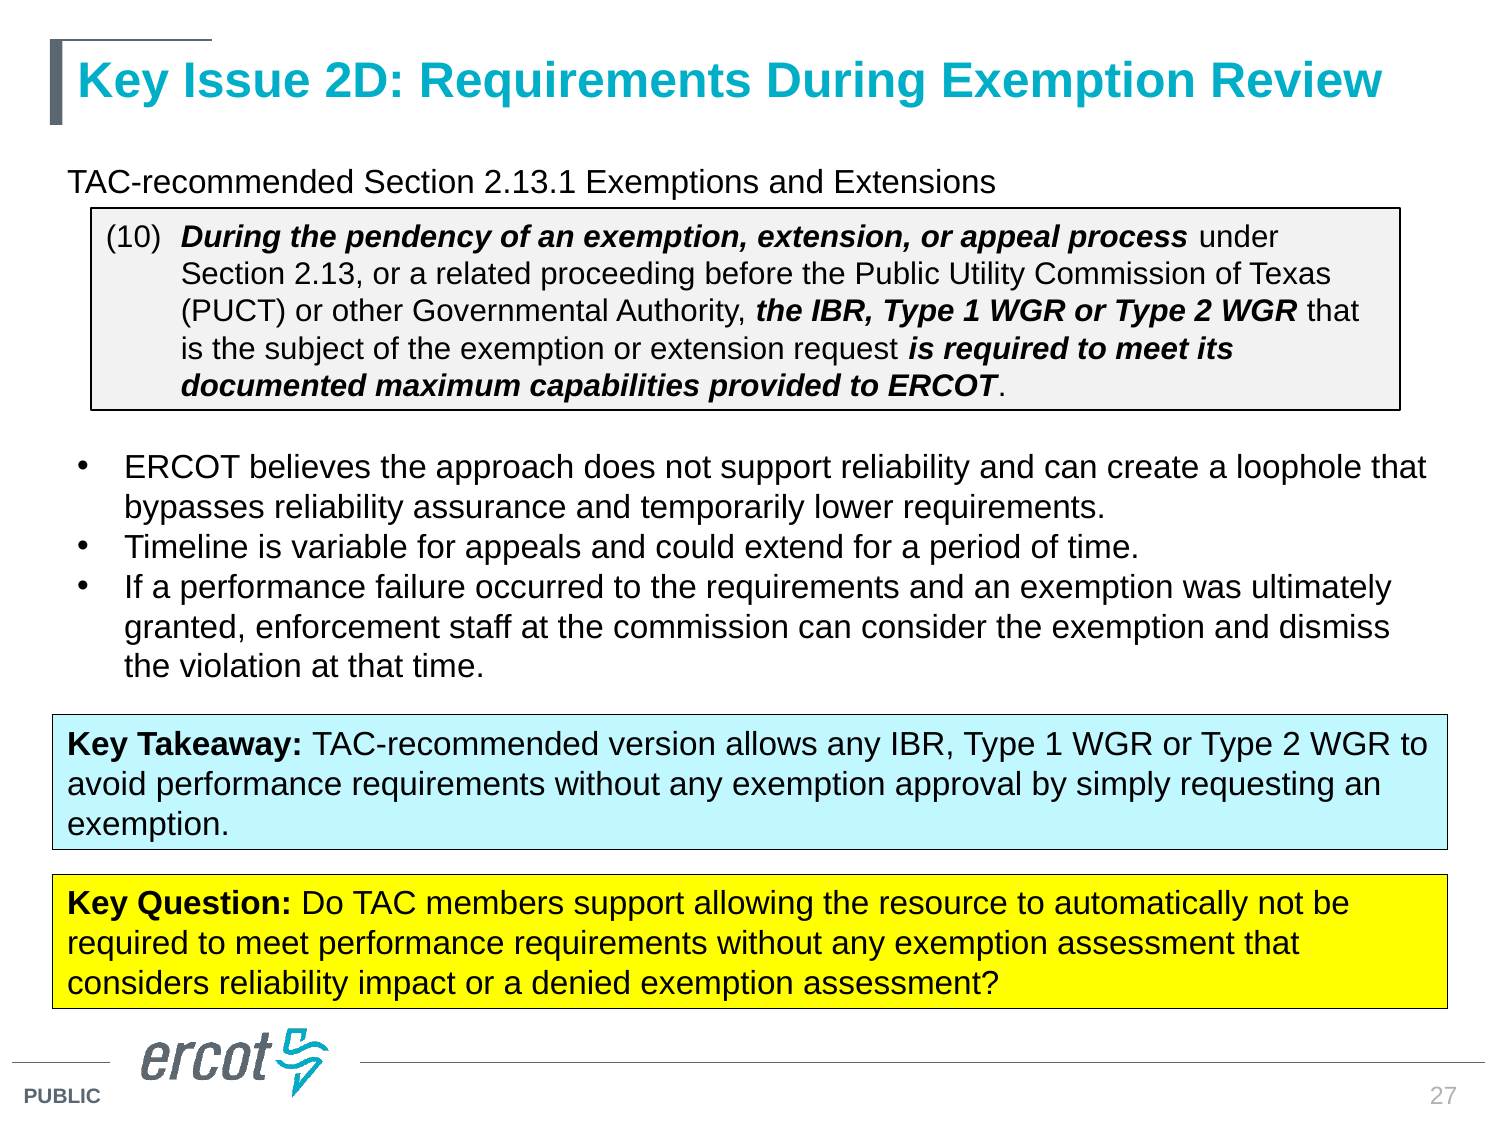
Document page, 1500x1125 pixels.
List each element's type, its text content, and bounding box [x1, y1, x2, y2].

slide_number 27 [1400, 1076, 1488, 1113]
text_box ERCOT believes the approach does not support reliability and can create a loophole that bypasses reliability assurance and temporarily lower requirements. Timeline is variable for appeals and could extend for a period of time. If a performance failure occurred to the requirements and an exemption was ultimately granted, enforcement staff at the commission can consider the exemption and dismiss the violation at that time. [62, 437, 1448, 692]
text_box Key Question: Do TAC members support allowing the resource to automatically not be required to meet performance requirements without any exemption assessment that considers reliability impact or a denied exemption assessment? [52, 874, 1448, 1009]
text_box Key Takeaway: TAC-recommended version allows any IBR, Type 1 WGR or Type 2 WGR to avoid performance requirements without any exemption approval by simply requesting an exemption. [52, 714, 1448, 850]
title Key Issue 2D: Requirements During Exemption Review [62, 39, 1500, 125]
text_box (10) During the pendency of an exemption, extension, or appeal process under Section 2.13, or a related proceeding before the Public Utility Commission of Texas (PUCT) or other Governmental Authority, the IBR, Type 1 WGR or Type 2 WGR that is the subject of the exemption or extension request is required to meet its documented maximum capabilities provided to ERCOT. [90, 208, 1400, 411]
picture [137, 1024, 332, 1100]
text_box TAC-recommended Section 2.13.1 Exemptions and Extensions [52, 152, 1066, 208]
